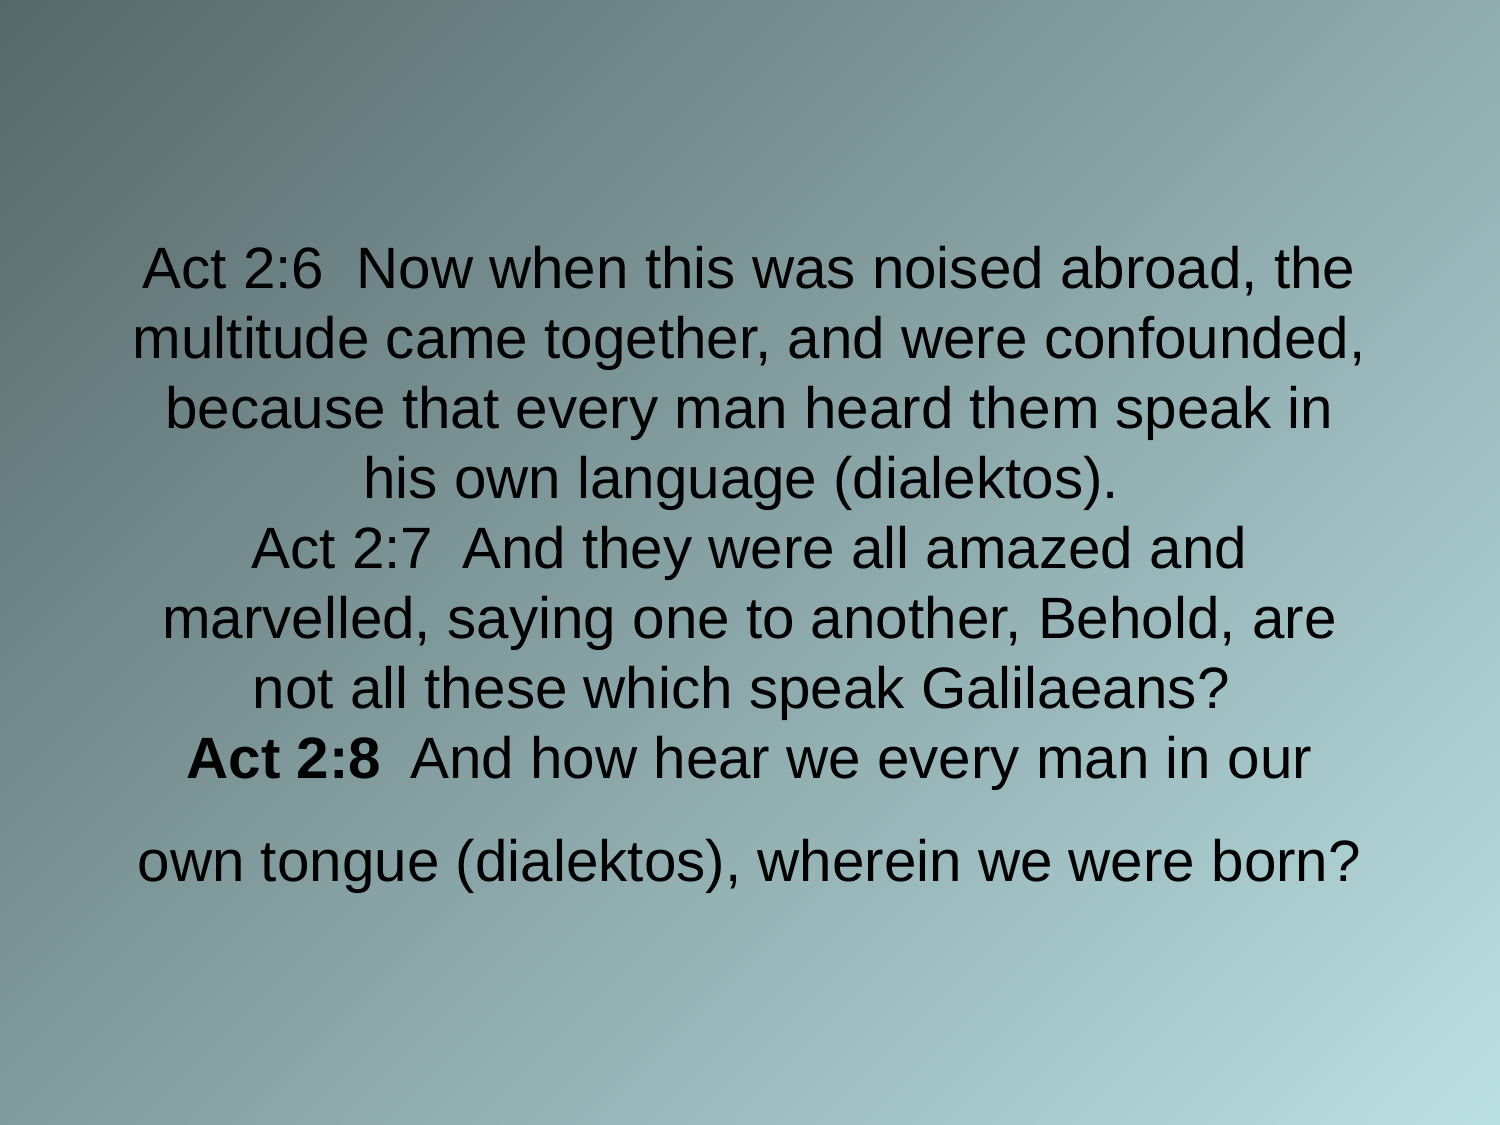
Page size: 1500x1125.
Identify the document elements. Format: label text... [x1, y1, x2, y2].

title Act 2:6 Now when this was noised abroad, the multitude came together, and were confounded, because that every man heard them speak in his own language (dialektos). Act 2:7 And they were all amazed and marvelled, saying one to another, Behold, are not all these which speak Galilaeans? Act 2:8 And how hear we every man in our own tongue (dialektos), wherein we were born? [112, 349, 1388, 591]
